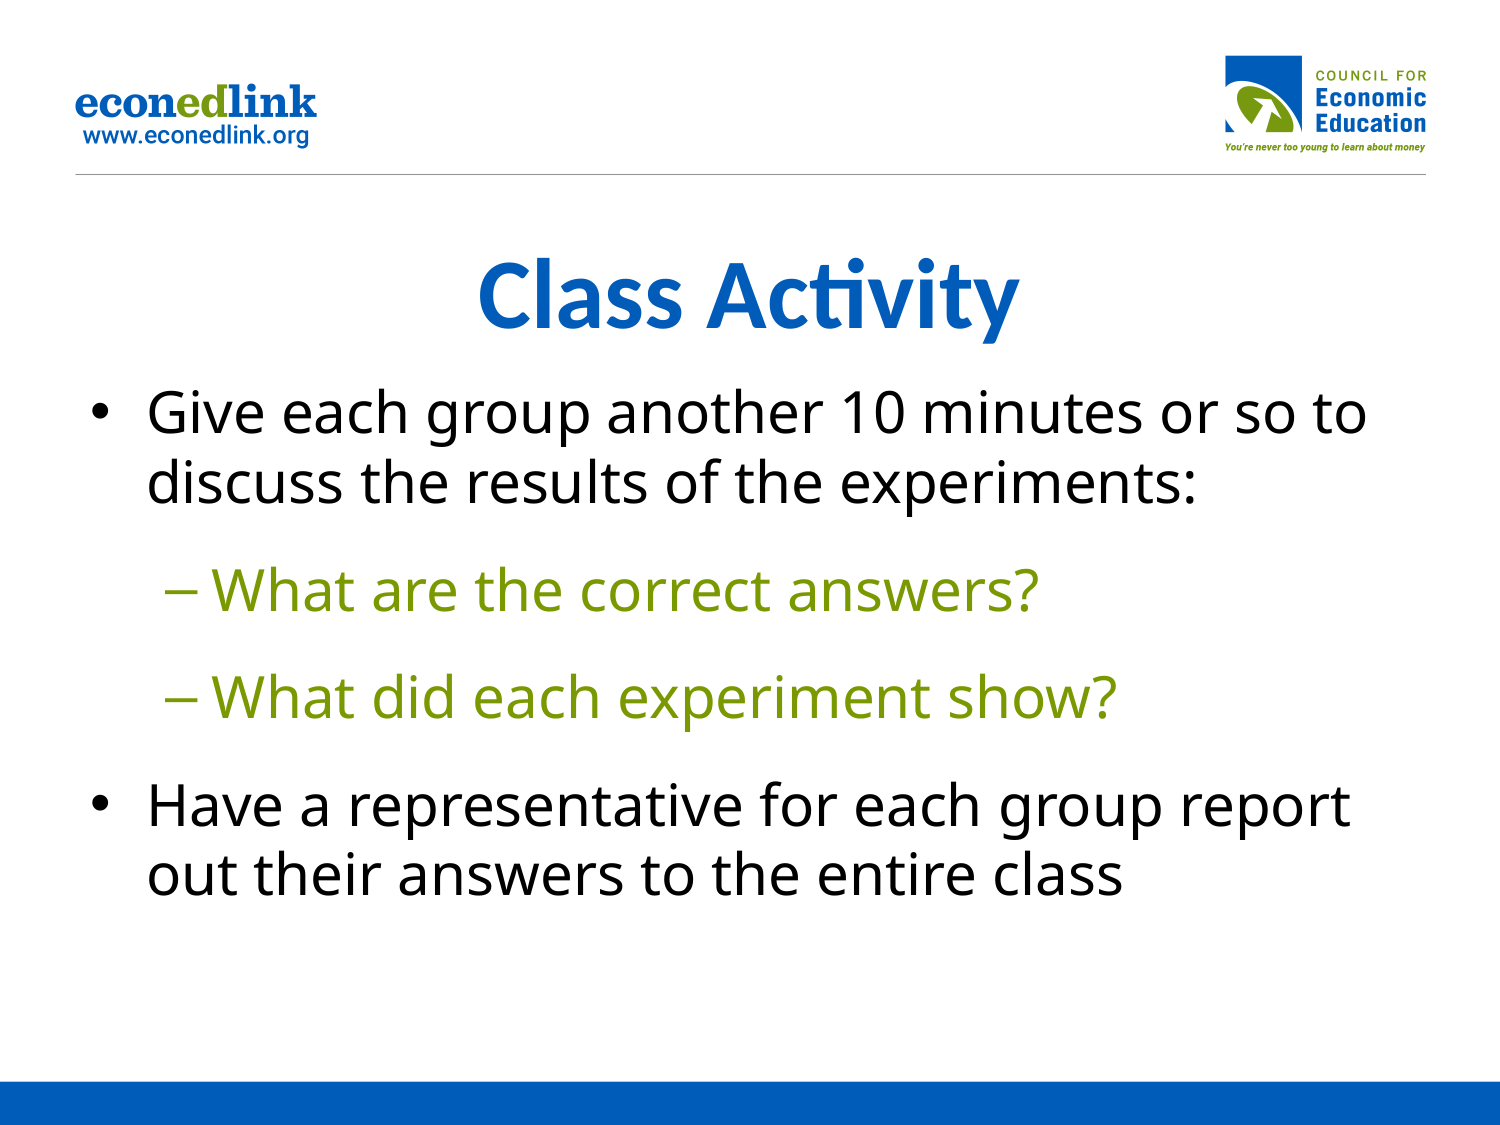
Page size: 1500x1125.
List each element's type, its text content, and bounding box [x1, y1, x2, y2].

title Class Activity [74, 195, 1426, 367]
picture [0, 0, 1500, 1125]
list Give each group another 10 minutes or so to discuss the results of the experiments: What are the correct answers? What did each experiment show? Have a representative for each group report out their answers to the entire class [74, 367, 1426, 1111]
